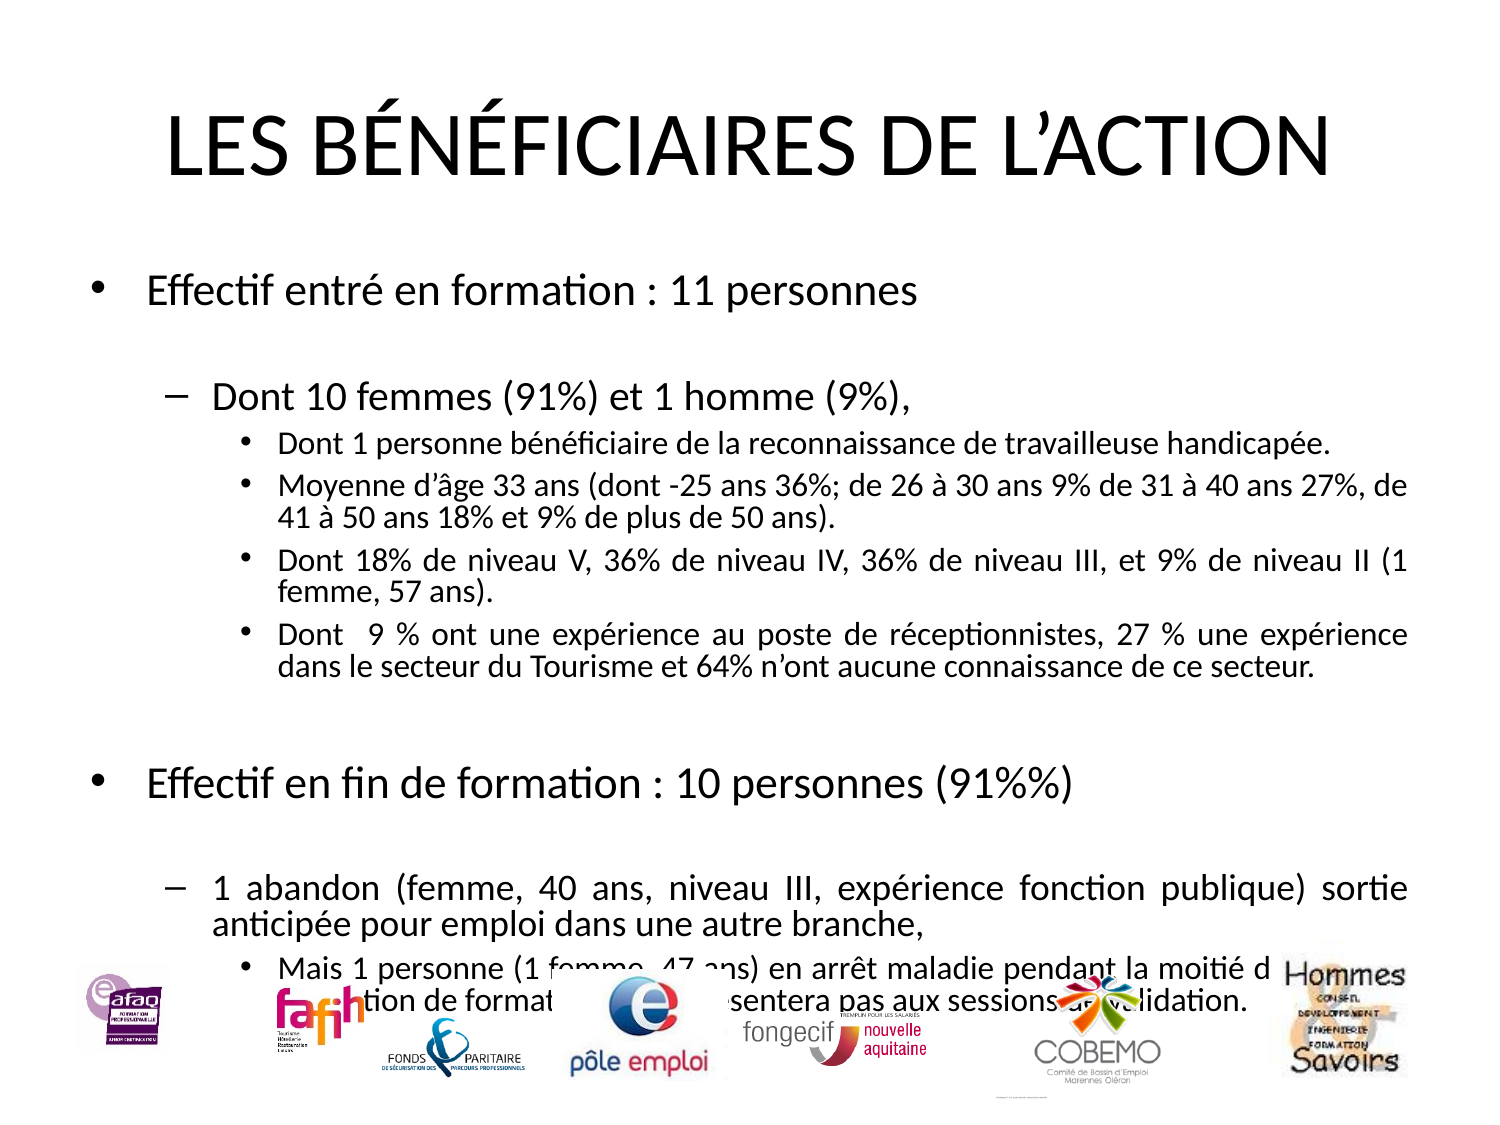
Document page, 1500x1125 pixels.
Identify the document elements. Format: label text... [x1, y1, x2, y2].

title LES BÉNÉFICIAIRES DE L’ACTION [75, 45, 1425, 233]
list Effectif entré en formation : 11 personnes Dont 10 femmes (91%) et 1 homme (9%), Dont 1 personne bénéficiaire de la reconnaissance de travailleuse handicapée. Moyenne d’âge 33 ans (dont -25 ans 36%; de 26 à 30 ans 9% de 31 à 40 ans 27%, de 41 à 50 ans 18% et 9% de plus de 50 ans). Dont 18% de niveau V, 36% de niveau IV, 36% de niveau III, et 9% de niveau II (1 femme, 57 ans). Dont 9 % ont une expérience au poste de réceptionnistes, 27 % une expérience dans le secteur du Tourisme et 64% n’ont aucune connaissance de ce secteur. Effectif en fin de formation : 10 personnes (91%%) 1 abandon (femme, 40 ans, niveau III, expérience fonction publique) sortie anticipée pour emploi dans une autre branche, Mais 1 personne (1 femme, 47 ans) en arrêt maladie pendant la moitié de la durée de l’action de formation ne se présentera pas aux sessions de validation. [75, 262, 1425, 1005]
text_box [277, 958, 1202, 1099]
picture [1269, 940, 1420, 1090]
picture [76, 963, 171, 1054]
